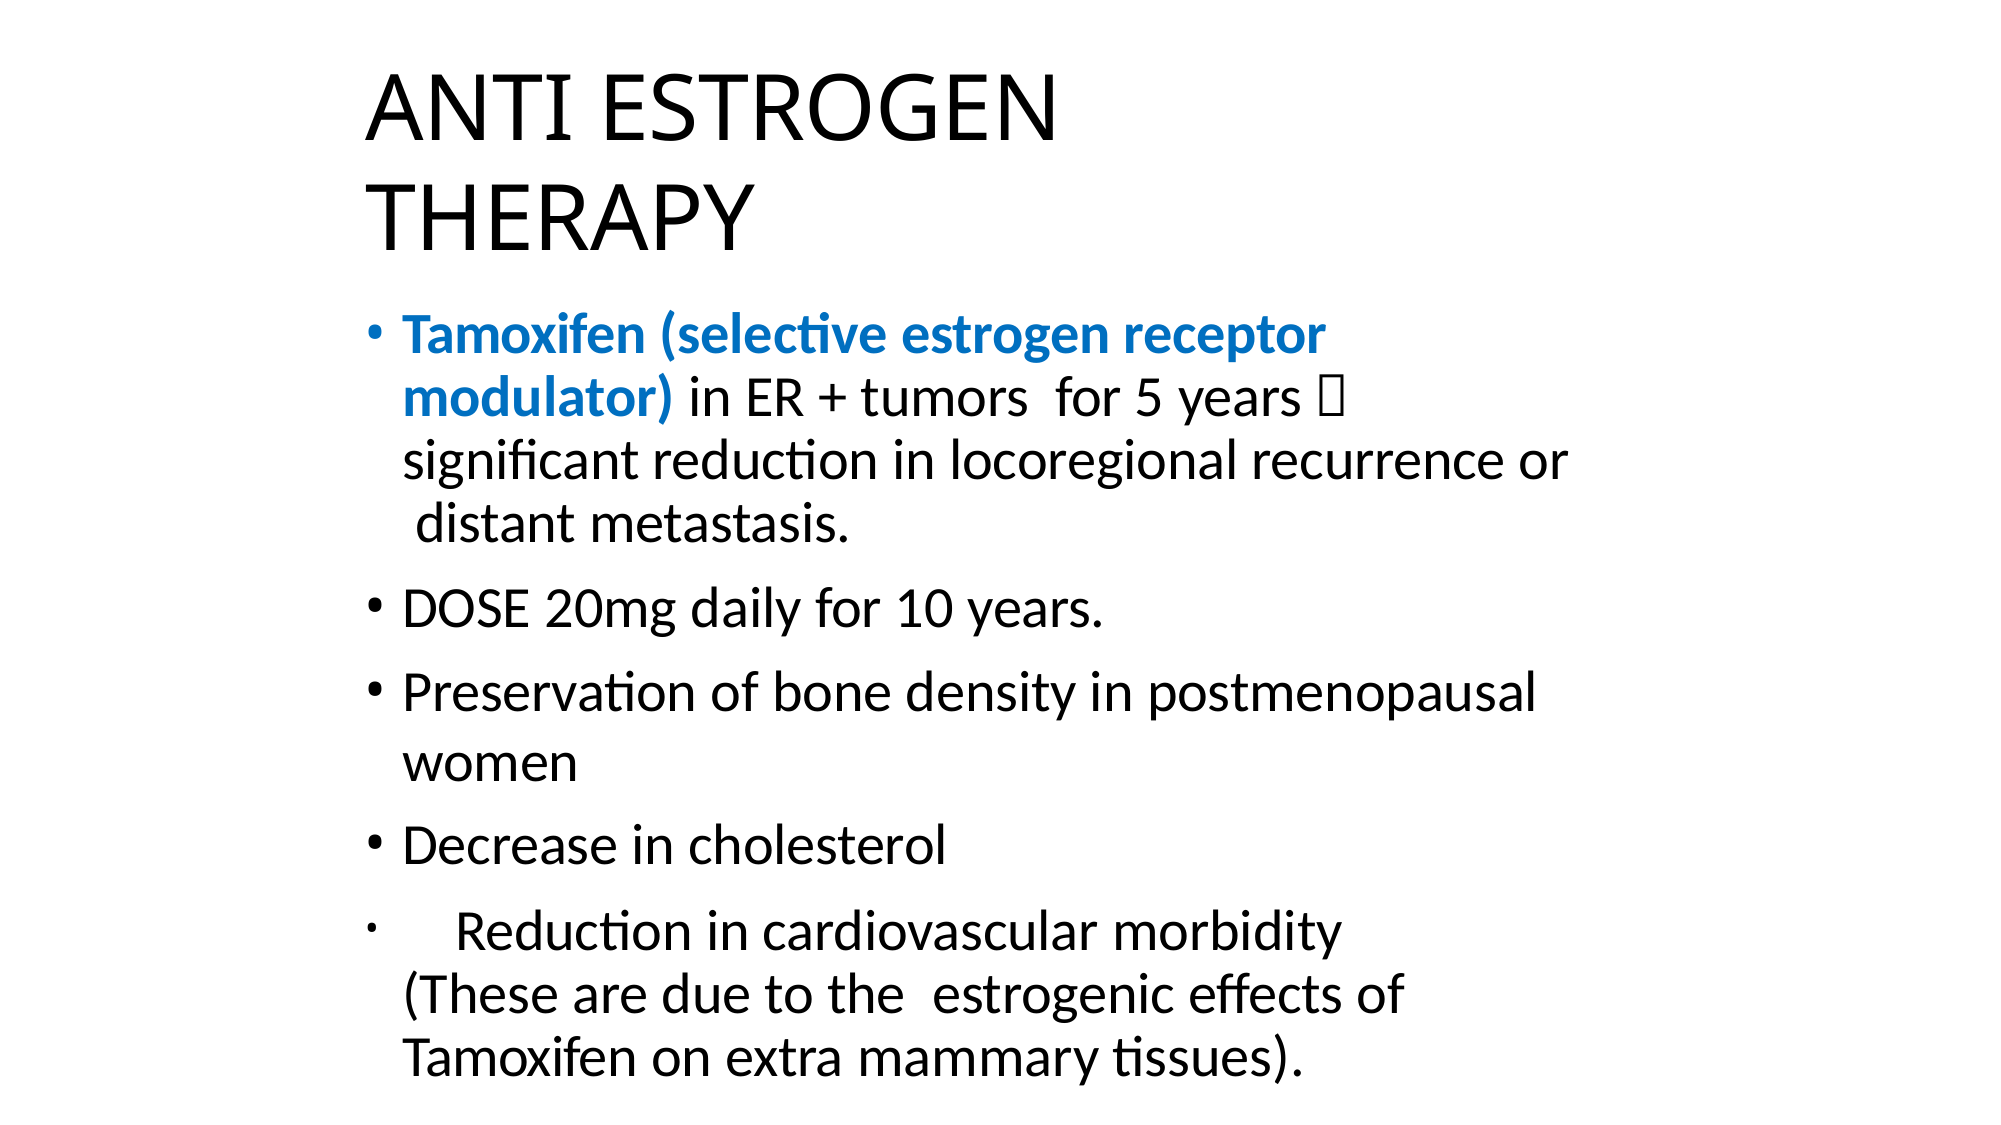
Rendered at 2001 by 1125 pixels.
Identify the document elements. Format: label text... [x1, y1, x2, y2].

text_box Tamoxifen (selective estrogen receptor modulator) in ER + tumors for 5 years  significant reduction in locoregional recurrence or distant metastasis. DOSE 20mg daily for 10 years. Preservation of bone density in postmenopausal women Decrease in cholesterol Reduction in cardiovascular morbidity (These are due to the estrogenic effects of Tamoxifen on extra mammary tissues). [362, 294, 1581, 1088]
title ANTI ESTROGEN THERAPY [362, 46, 1079, 269]
